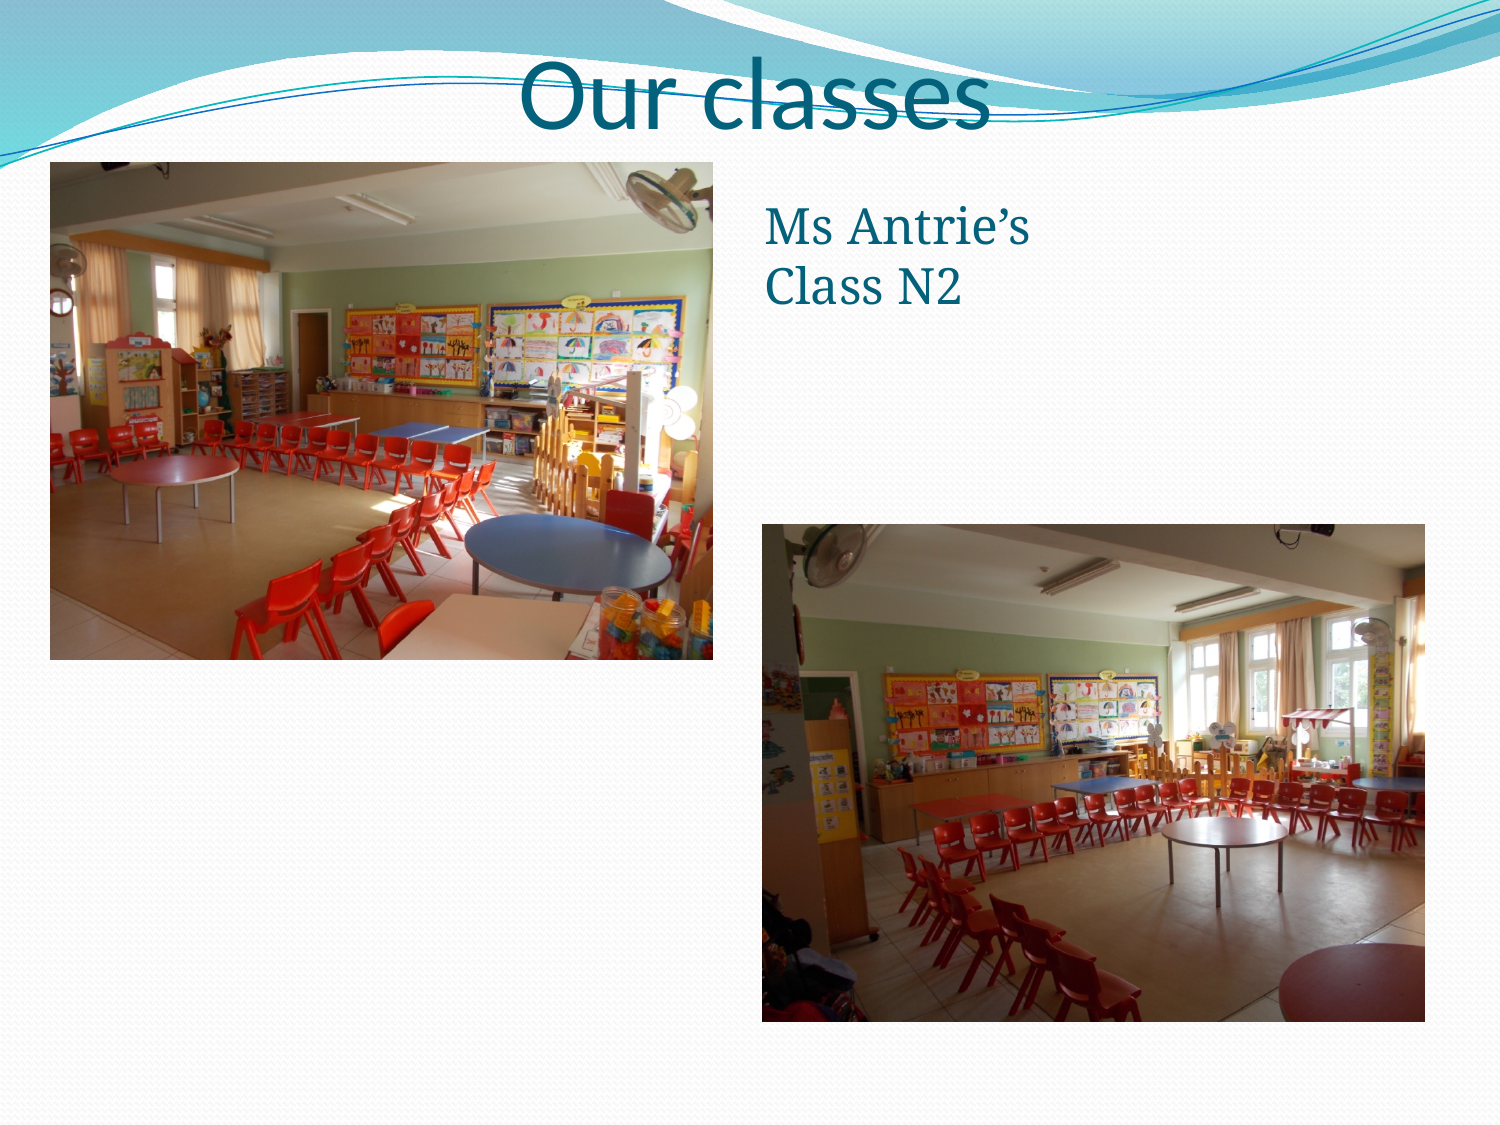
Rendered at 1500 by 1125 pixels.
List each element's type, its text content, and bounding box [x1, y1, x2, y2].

text_box Ms Antrie’s Class N2 [750, 187, 1150, 323]
title Our classes [87, 0, 1425, 150]
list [49, 162, 713, 660]
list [762, 524, 1426, 1023]
